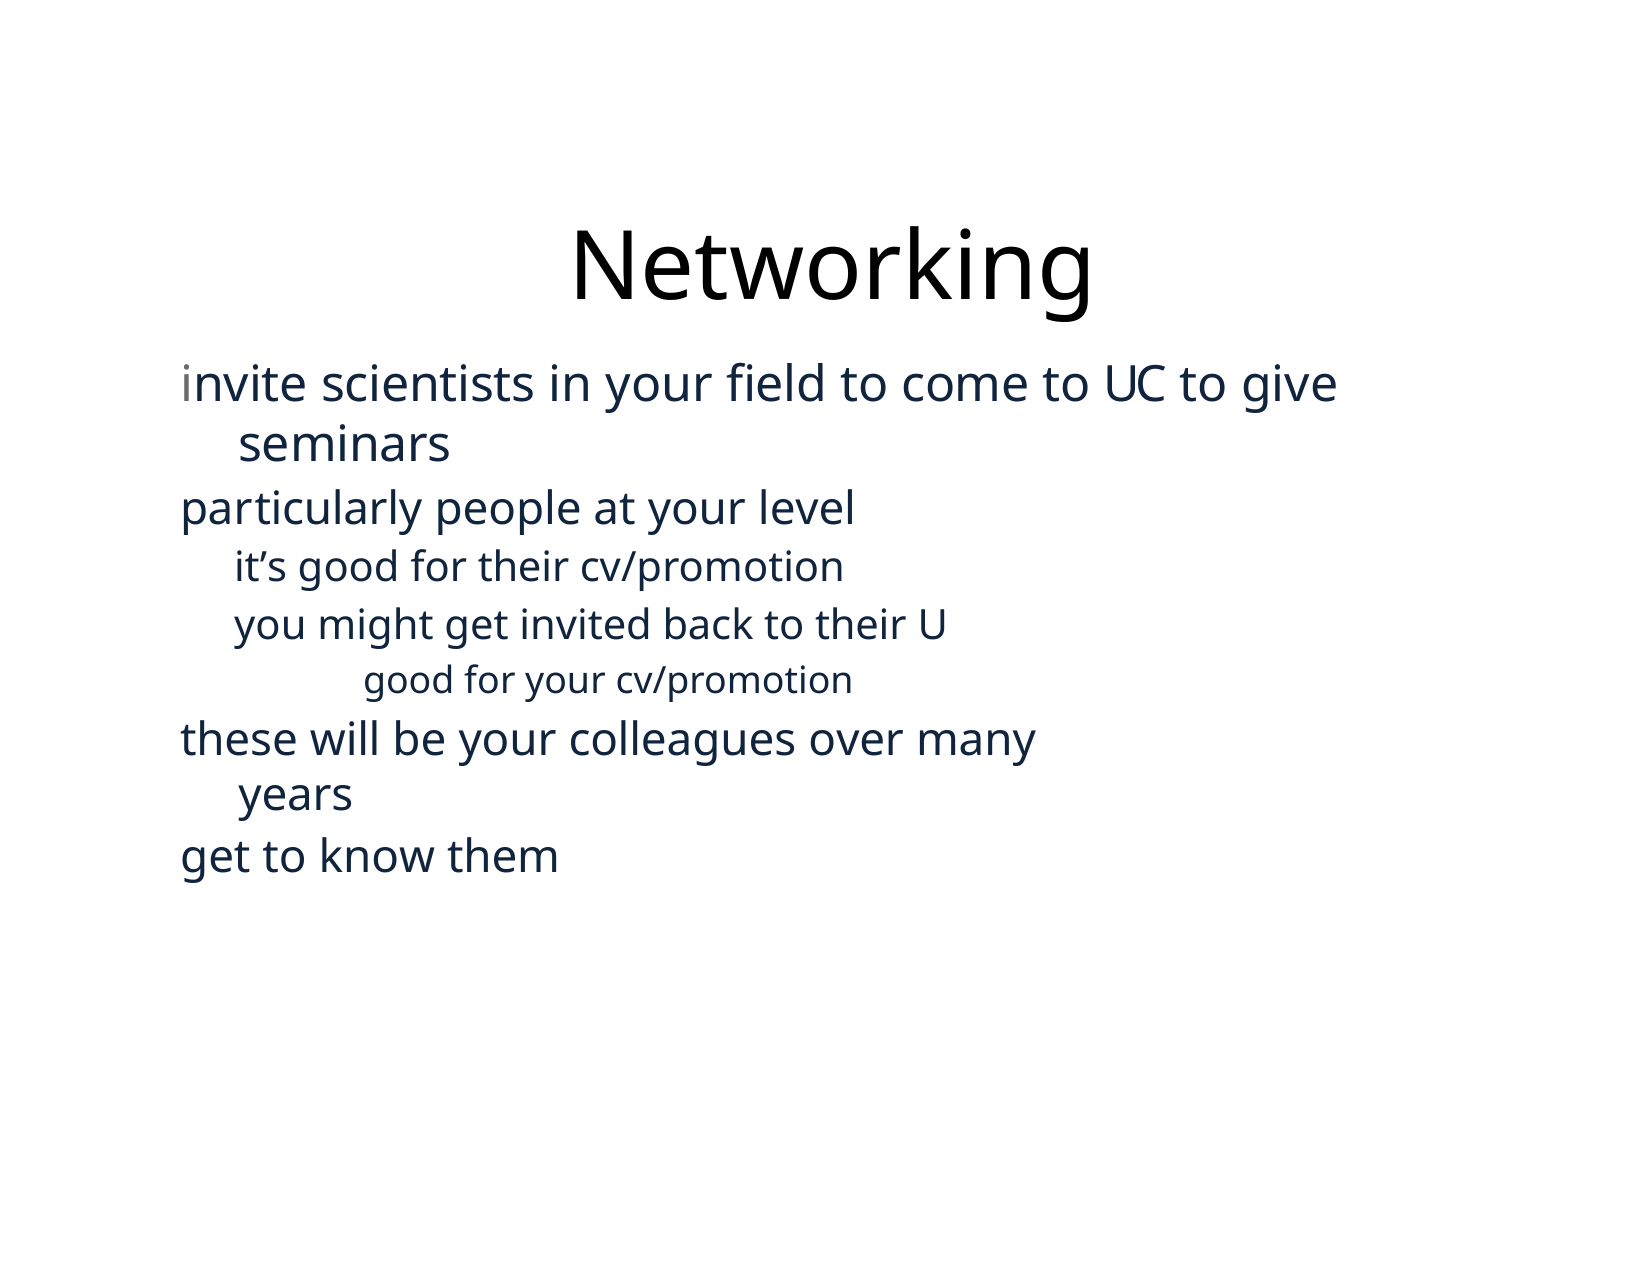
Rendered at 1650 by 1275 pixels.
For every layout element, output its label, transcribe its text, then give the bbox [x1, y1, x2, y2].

title Networking [263, 205, 1387, 350]
text_box invite scientists in your field to come to UC to give seminars particularly people at your level it’s good for their cv/promotion you might get invited back to their U good for your cv/promotion these will be your colleagues over many years get to know them [177, 350, 1453, 882]
